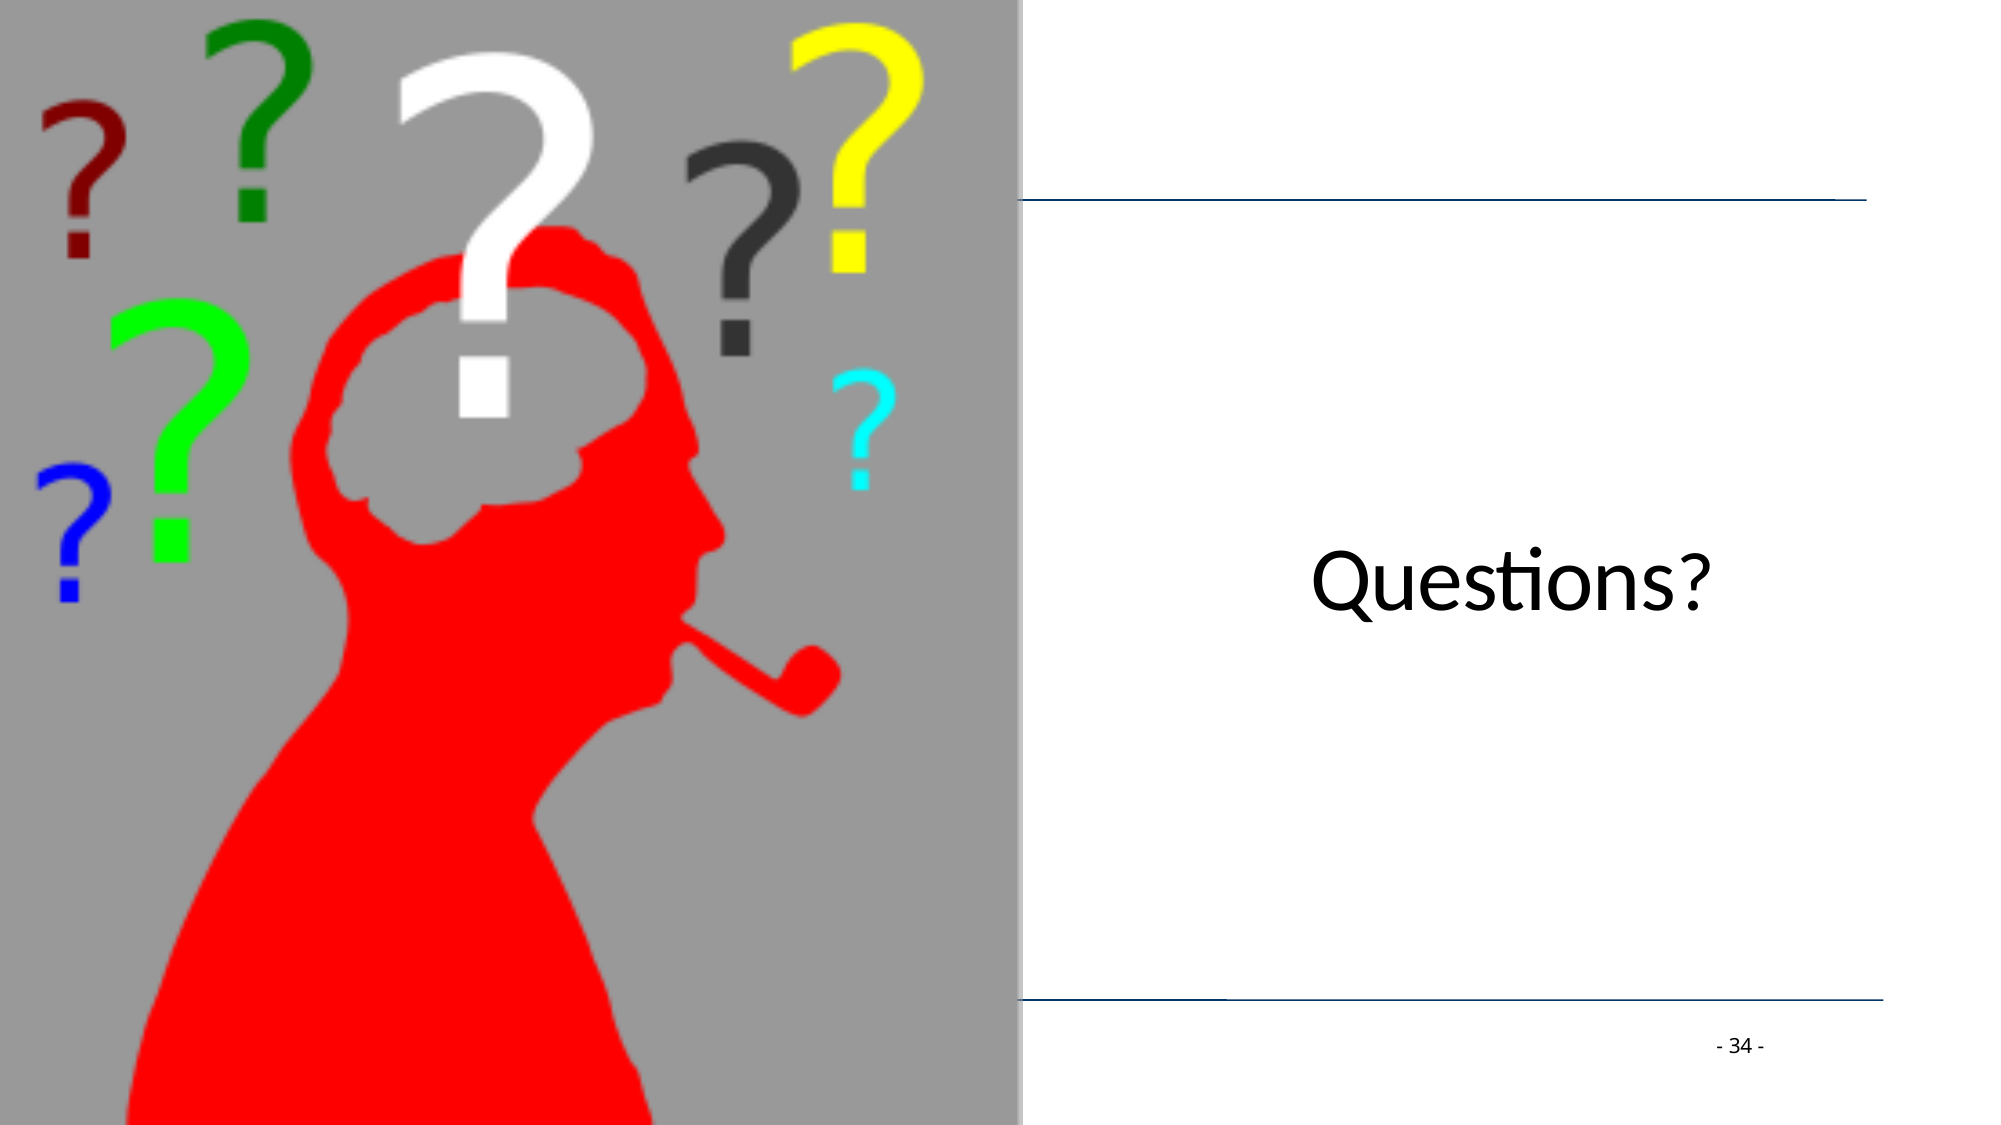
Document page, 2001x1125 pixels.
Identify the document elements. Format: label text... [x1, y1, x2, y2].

title Questions? [1308, 477, 1828, 668]
picture [0, 0, 1023, 1125]
